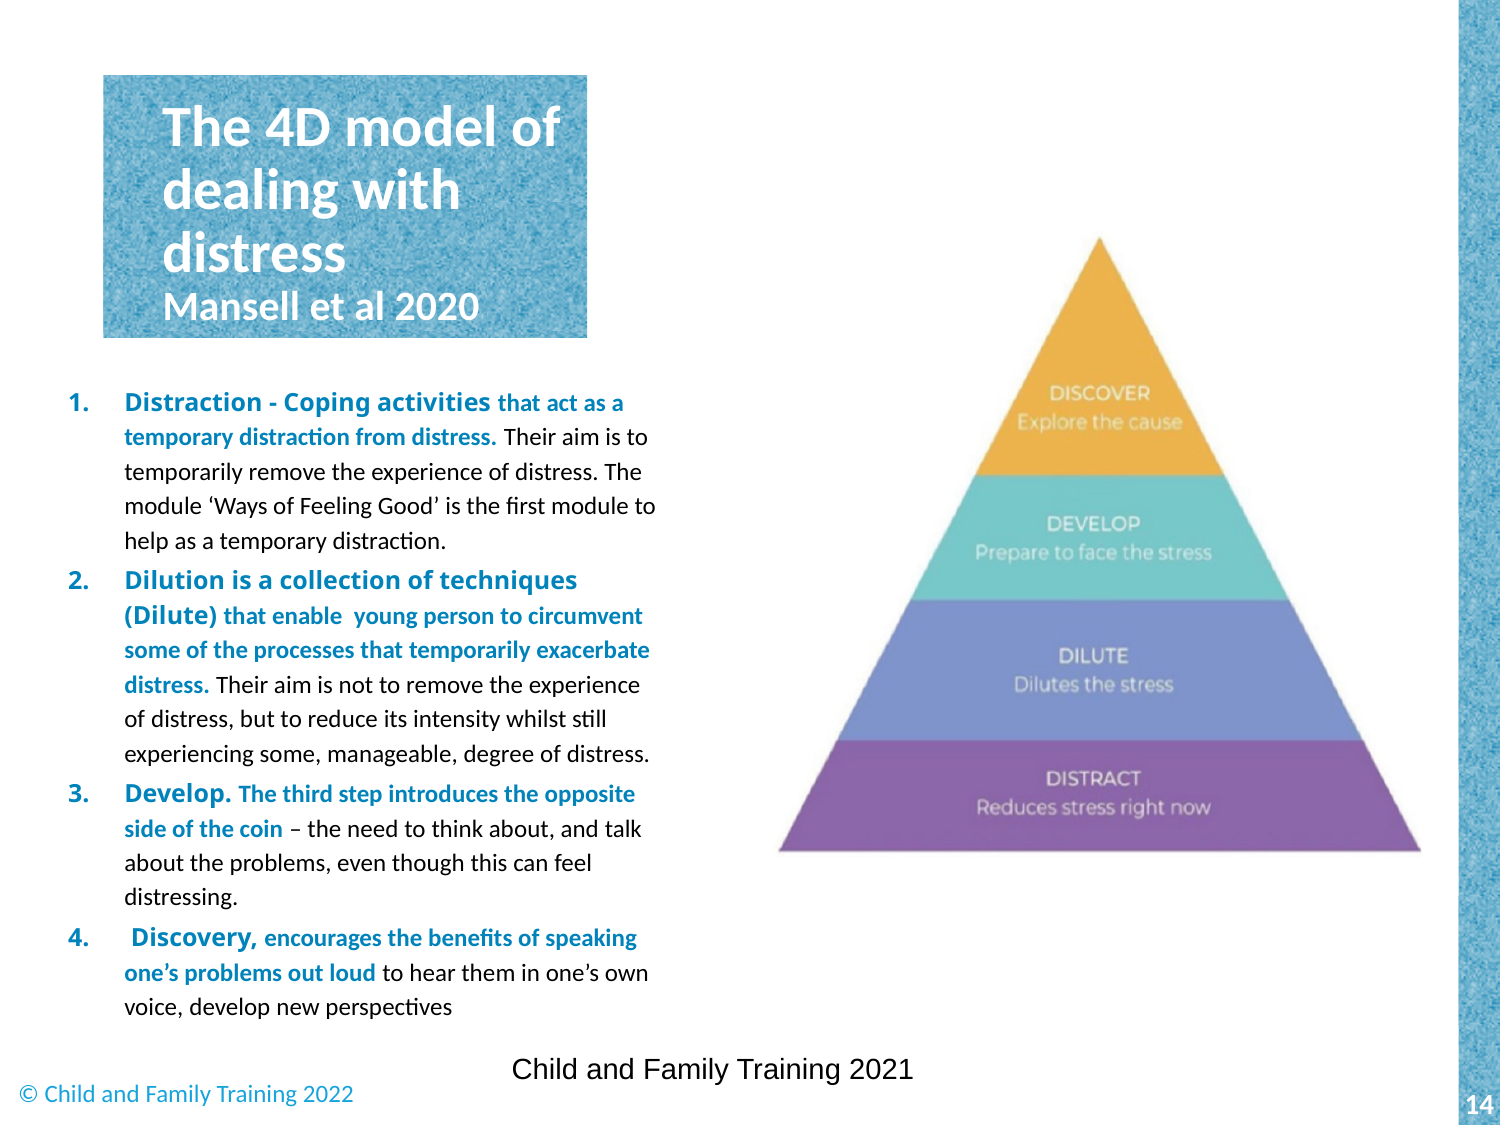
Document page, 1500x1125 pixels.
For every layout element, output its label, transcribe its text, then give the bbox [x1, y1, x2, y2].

picture [773, 229, 1422, 858]
title The 4D model of dealing with distress Mansell et al 2020 [103, 75, 588, 337]
list Distraction - Coping activities that act as a temporary distraction from distress. Their aim is to temporarily remove the experience of distress. The module ‘Ways of Feeling Good’ is the first module to help as a temporary distraction. Dilution is a collection of techniques (Dilute) that enable young person to circumvent some of the processes that temporarily exacerbate distress. Their aim is not to remove the experience of distress, but to reduce its intensity whilst still experiencing some, manageable, degree of distress. Develop. The third step introduces the opposite side of the coin – the need to think about, and talk about the problems, even though this can feel distressing. Discovery, encourages the benefits of speaking one’s problems out loud to hear them in one’s own voice, develop new perspectives [53, 337, 677, 1043]
footer Child and Family Training 2021 [496, 1042, 1004, 1103]
